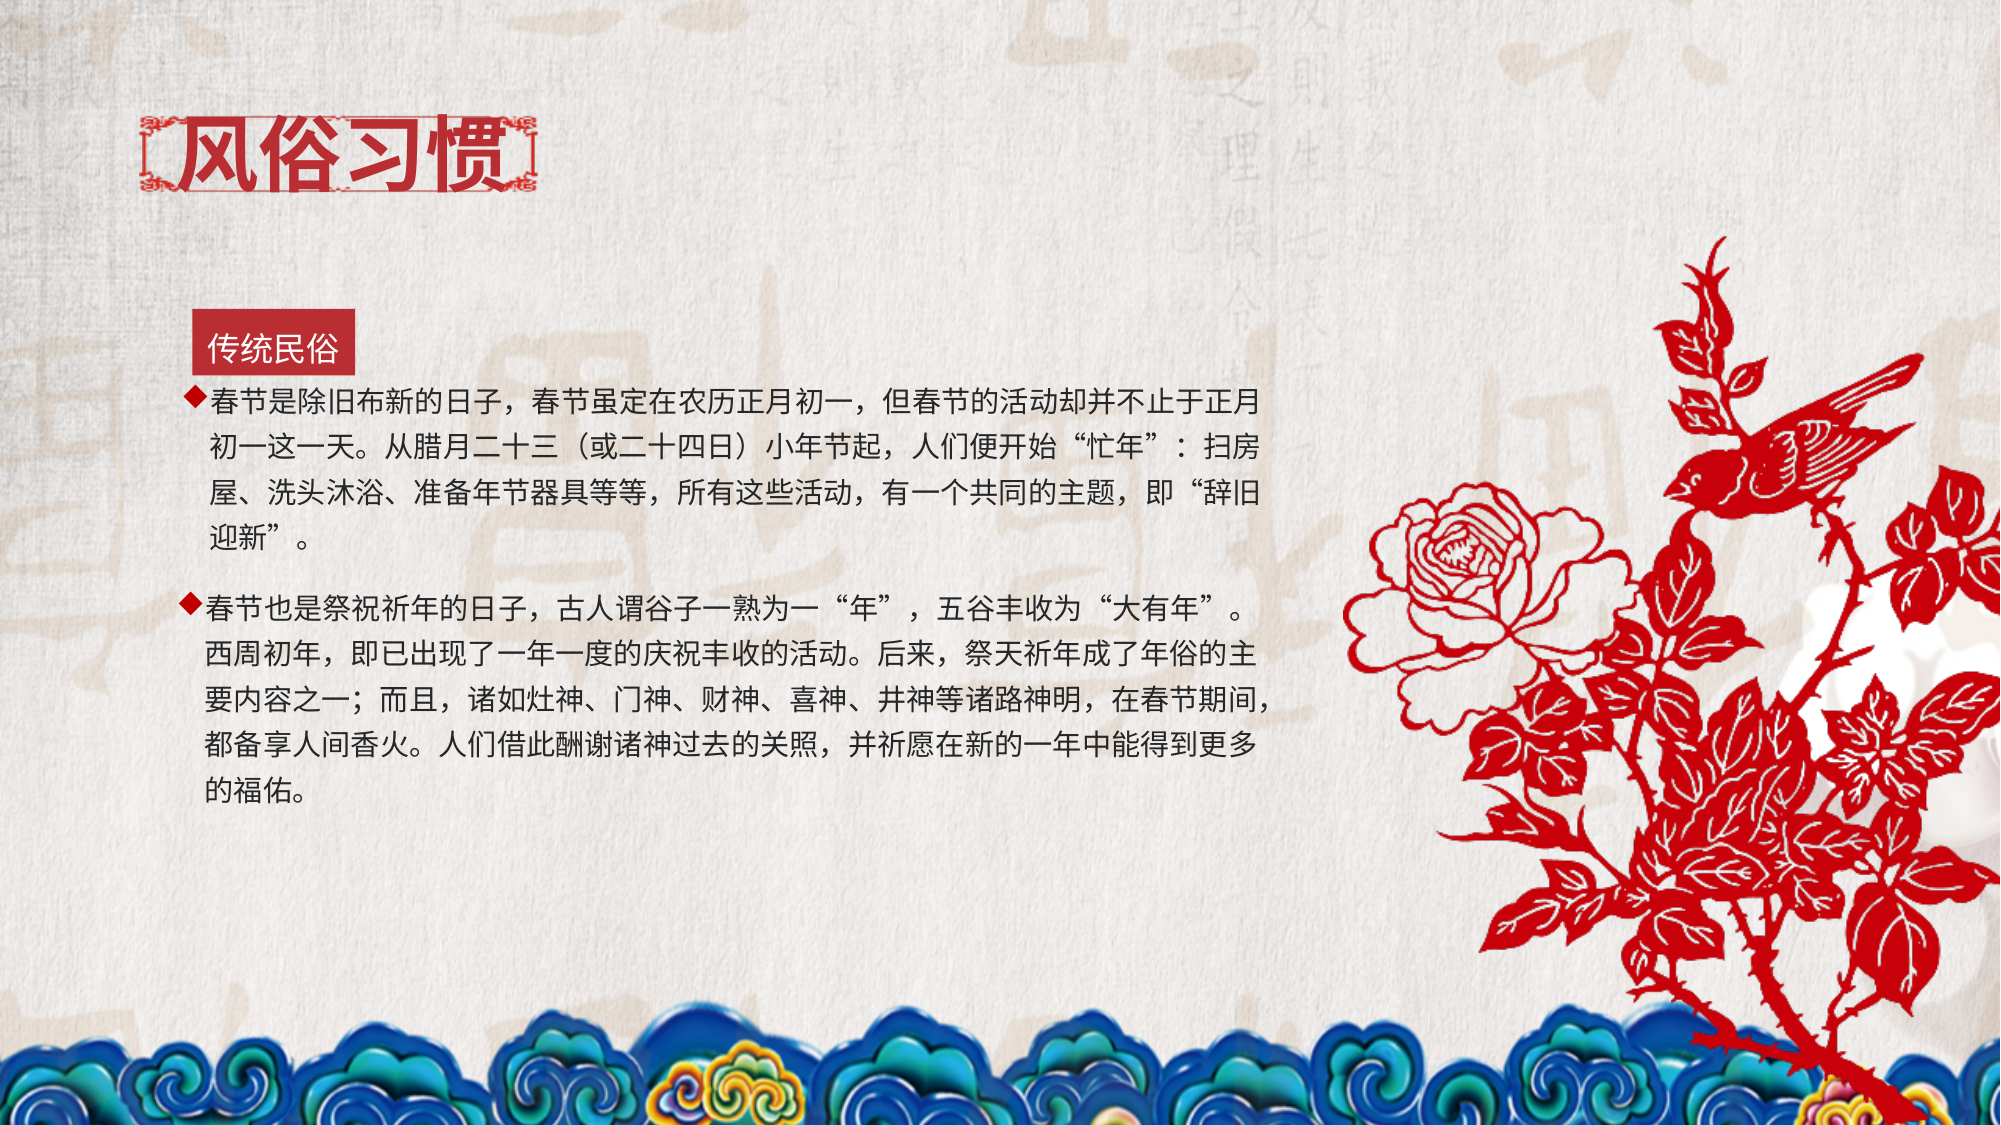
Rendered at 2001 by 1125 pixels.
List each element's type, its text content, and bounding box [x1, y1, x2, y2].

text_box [88, 95, 555, 212]
picture [0, 0, 2000, 1125]
text_box 春节是除旧布新的日子，春节虽定在农历正月初一，但春节的活动却并不止于正月初一这一天。从腊月二十三（或二十四日）小年节起，人们便开始“忙年”：扫房屋、洗头沐浴、准备年节器具等等，所有这些活动，有一个共同的主题，即“辞旧迎新”。 [166, 365, 1286, 562]
text_box 春节也是祭祝祈年的日子，古人谓谷子一熟为一“年”，五谷丰收为“大有年”。西周初年，即已出现了一年一度的庆祝丰收的活动。后来，祭天祈年成了年俗的主要内容之一；而且，诸如灶神、门神、财神、喜神、井神等诸路神明，在春节期间，都备享人间香火。人们借此酬谢诸神过去的关照，并祈愿在新的一年中能得到更多的福佑。 [161, 572, 1282, 815]
text_box 传统民俗 [192, 308, 356, 376]
